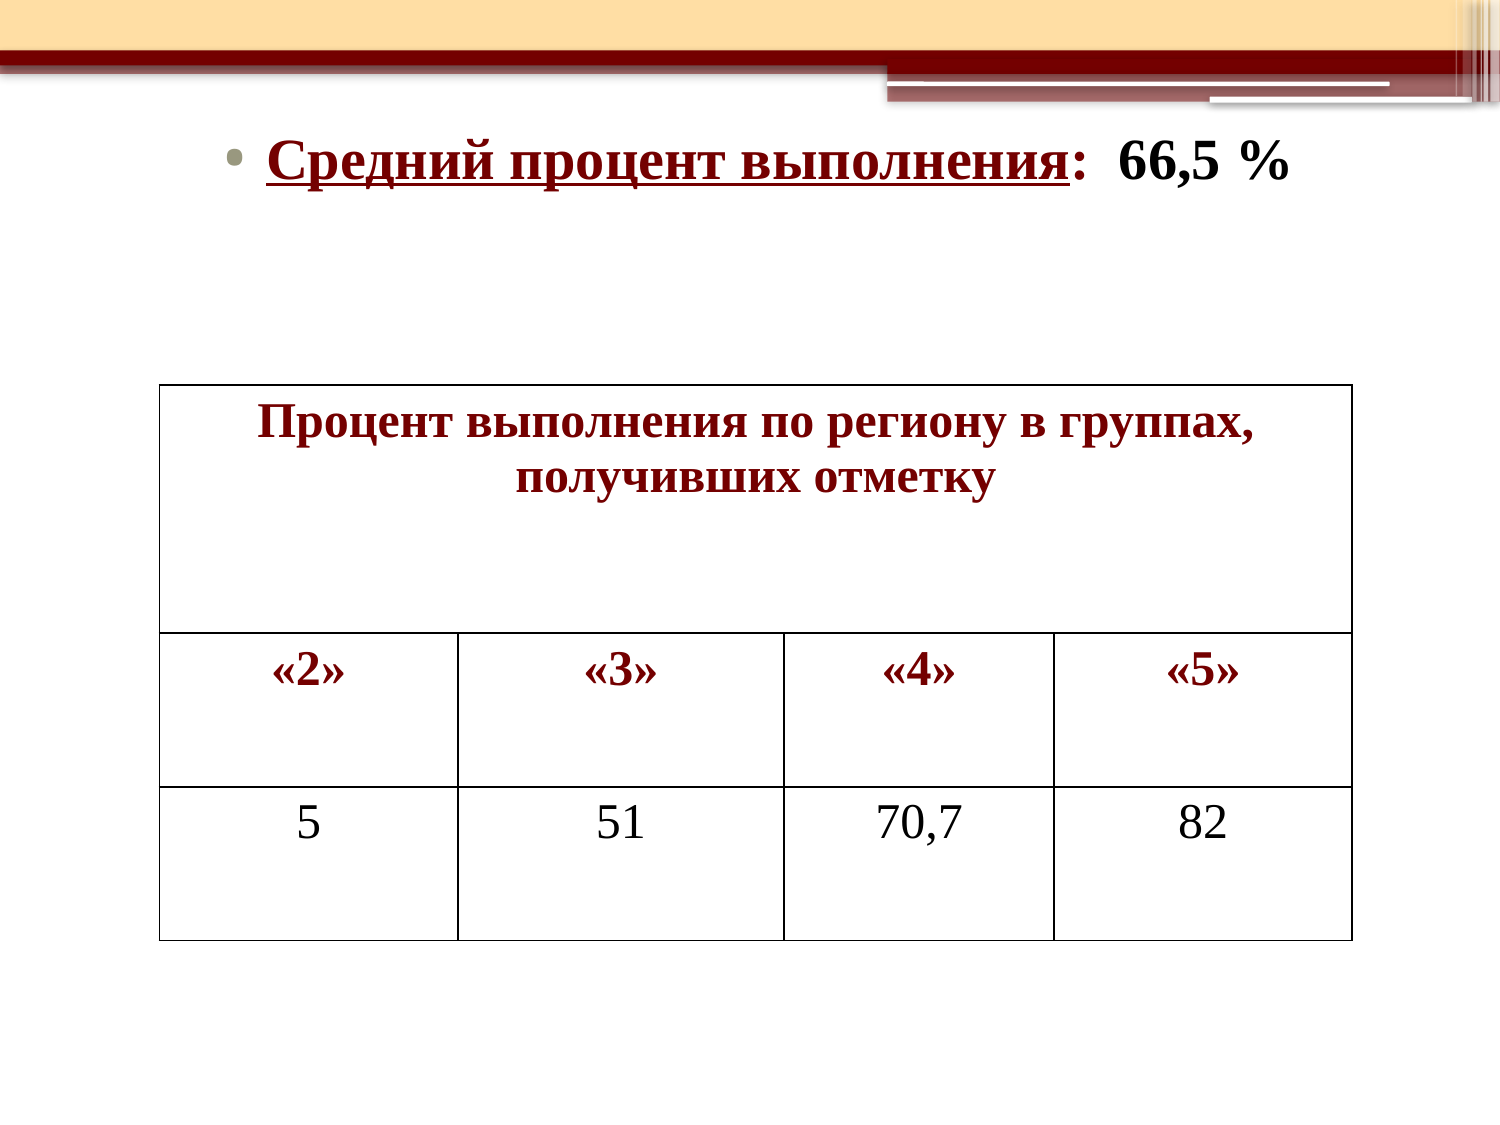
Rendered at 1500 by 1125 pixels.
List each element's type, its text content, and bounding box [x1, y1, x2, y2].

table_cell 70,7 [785, 788, 1053, 940]
list Средний процент выполнения: 66,5 % [75, 113, 1425, 1079]
table_cell «5» [1055, 634, 1351, 786]
table_cell 82 [1055, 788, 1351, 940]
table_cell «4» [785, 634, 1053, 786]
table_cell 5 [160, 788, 457, 940]
table_cell «2» [160, 634, 457, 786]
table_header Процент выполнения по региону в группах, получивших отметку [160, 386, 1351, 632]
table_cell «3» [459, 634, 783, 786]
table_cell 51 [459, 788, 783, 940]
